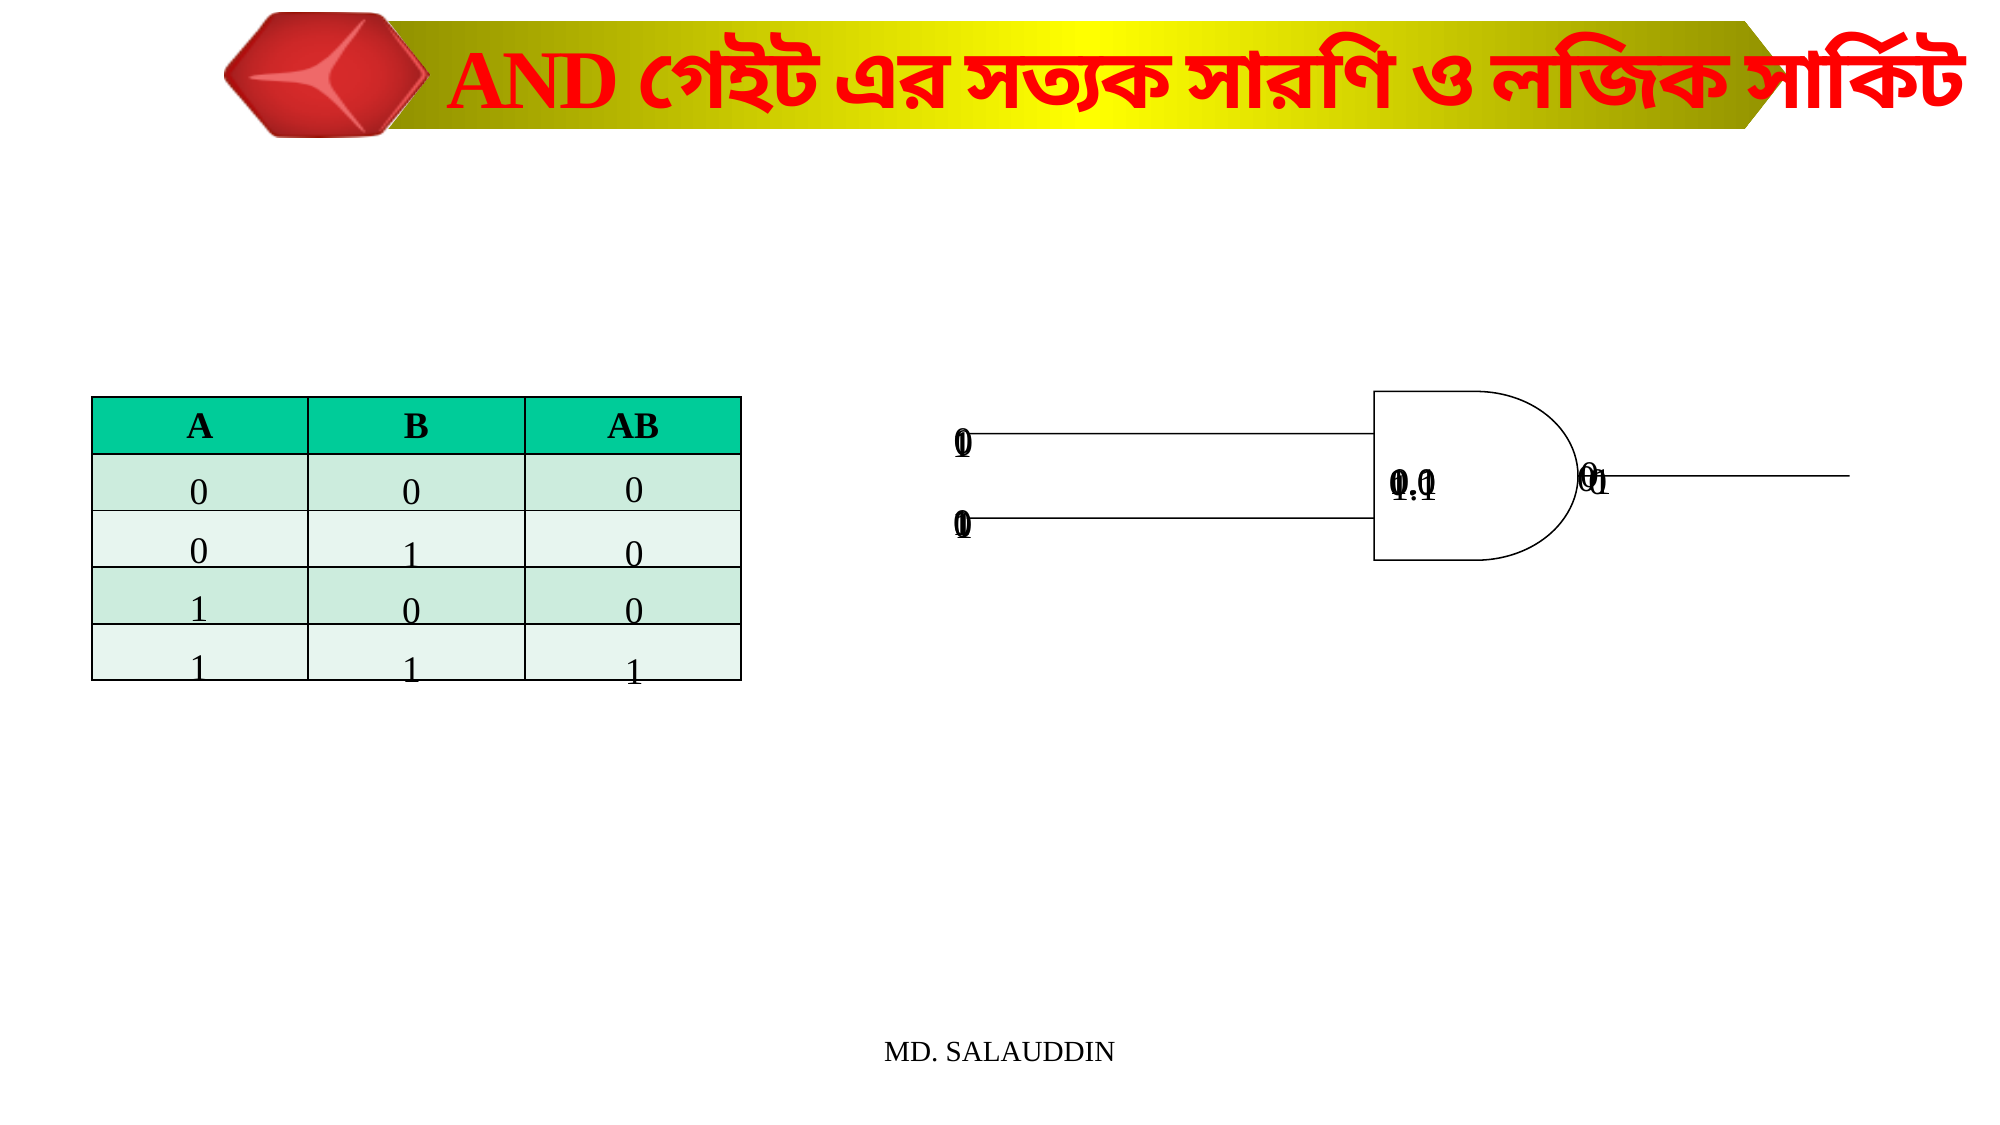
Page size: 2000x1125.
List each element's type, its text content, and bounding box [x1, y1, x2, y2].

table_header A [93, 398, 307, 453]
table_cell [93, 455, 307, 510]
table_cell [526, 455, 740, 510]
table_cell [526, 568, 610, 623]
table_cell [93, 511, 169, 566]
table_cell [661, 568, 740, 623]
text_box 0 [610, 579, 661, 639]
text_box 0 [610, 521, 679, 582]
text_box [966, 391, 1850, 561]
table_cell [309, 455, 524, 510]
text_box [936, 412, 988, 552]
footer MD. SALAUDDIN [682, 1024, 1317, 1101]
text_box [174, 459, 438, 517]
table_header AB [526, 398, 740, 453]
table_cell [443, 625, 524, 679]
table_cell [526, 511, 740, 566]
table_cell [526, 625, 740, 679]
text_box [986, 409, 996, 555]
text_box 1 [610, 640, 661, 700]
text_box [224, 12, 1788, 138]
table_cell [93, 625, 169, 679]
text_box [174, 576, 438, 635]
table_header B [309, 398, 524, 453]
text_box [174, 635, 438, 699]
table_cell [443, 511, 524, 566]
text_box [174, 518, 438, 576]
table_cell [93, 568, 169, 623]
table_cell [443, 568, 524, 623]
text_box 0 [610, 457, 679, 518]
